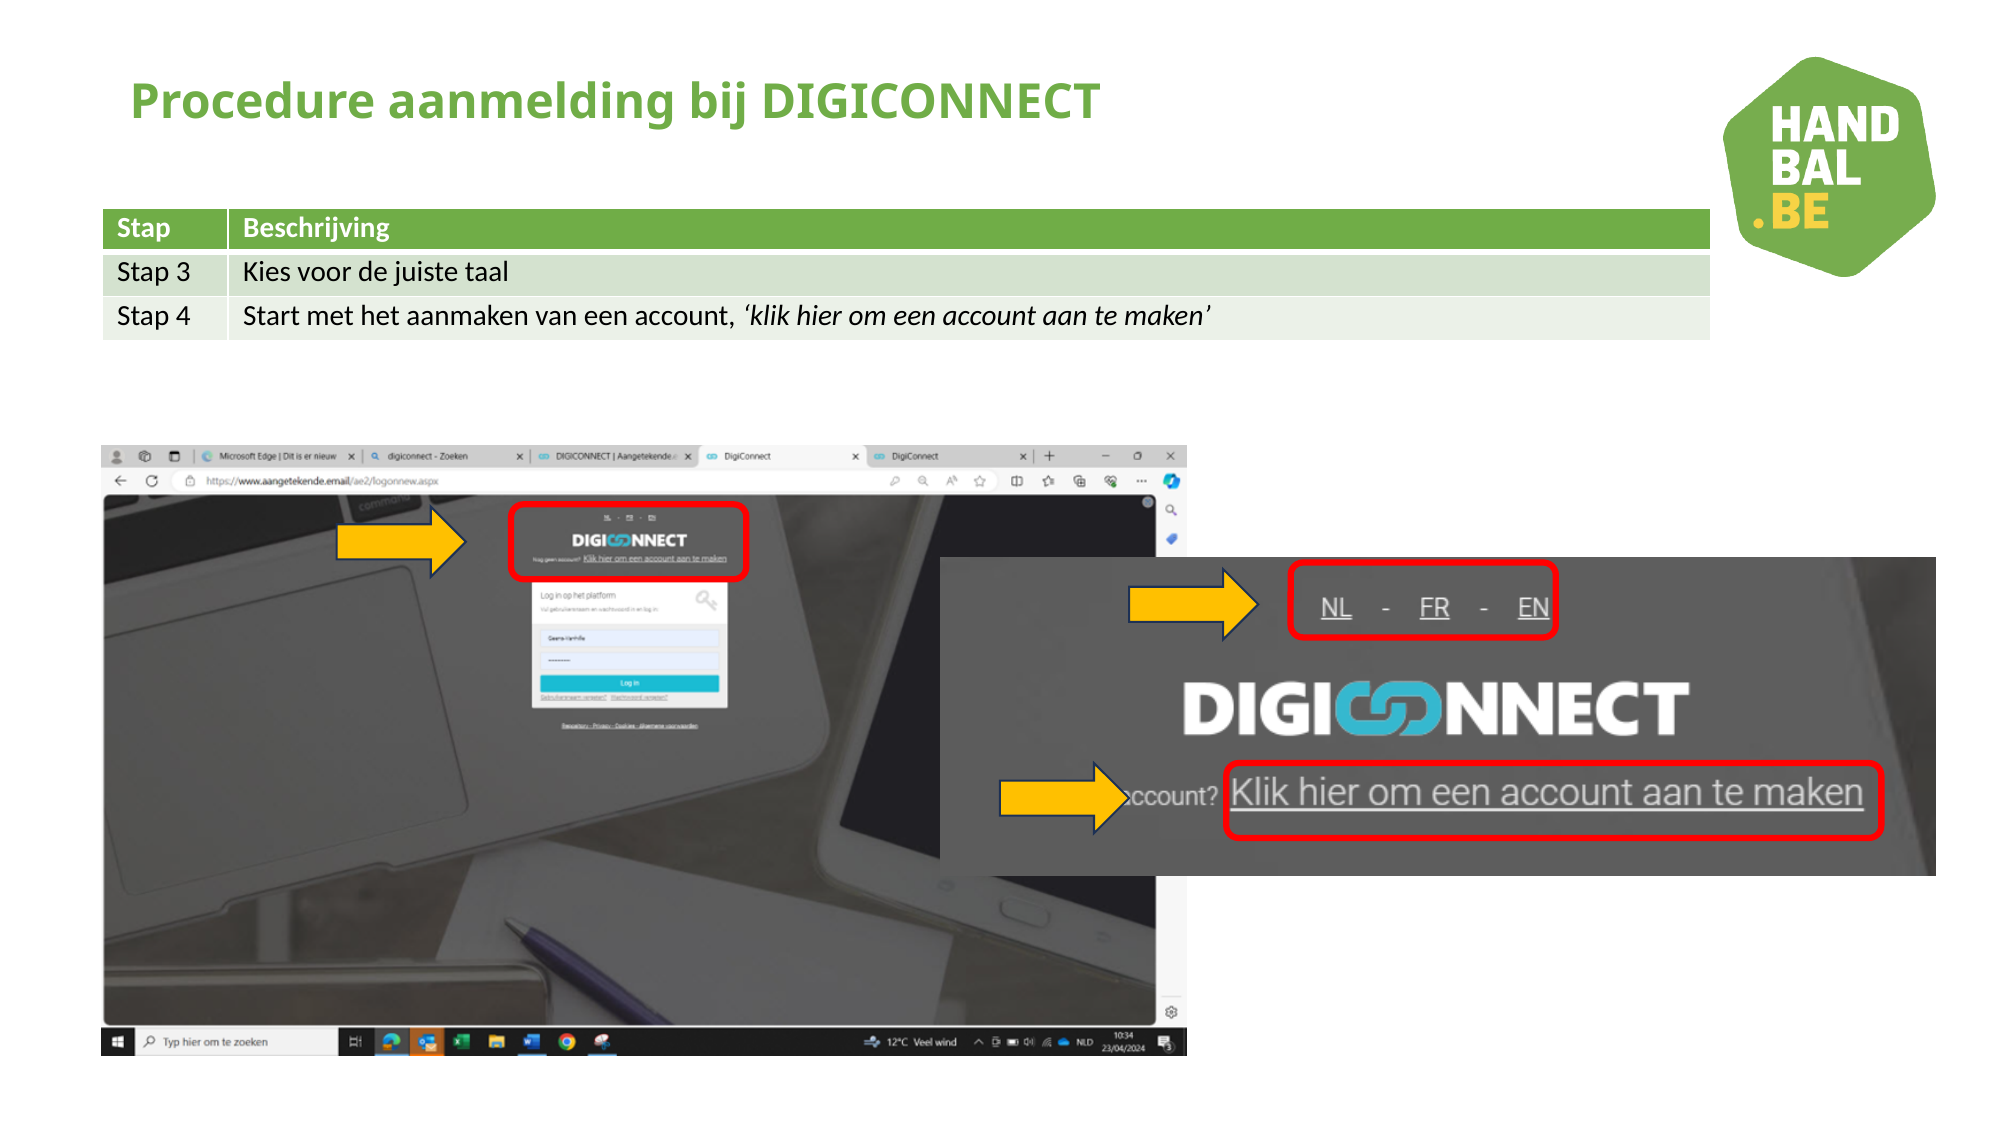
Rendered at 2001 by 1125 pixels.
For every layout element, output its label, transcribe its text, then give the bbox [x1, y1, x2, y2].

table_cell Kies voor de juiste taal [229, 255, 1710, 296]
text_box Procedure aanmelding bij DIGICONNECT [114, 69, 1723, 185]
table_header Beschrijving [229, 209, 1710, 249]
picture [1723, 56, 1936, 277]
table_cell Stap 3 [103, 255, 227, 296]
table_cell Stap 4 [103, 297, 227, 340]
table_header Stap [103, 209, 227, 249]
picture [101, 445, 1936, 1056]
table_cell Start met het aanmaken van een account, ‘klik hier om een account aan te maken’ [229, 297, 1710, 340]
